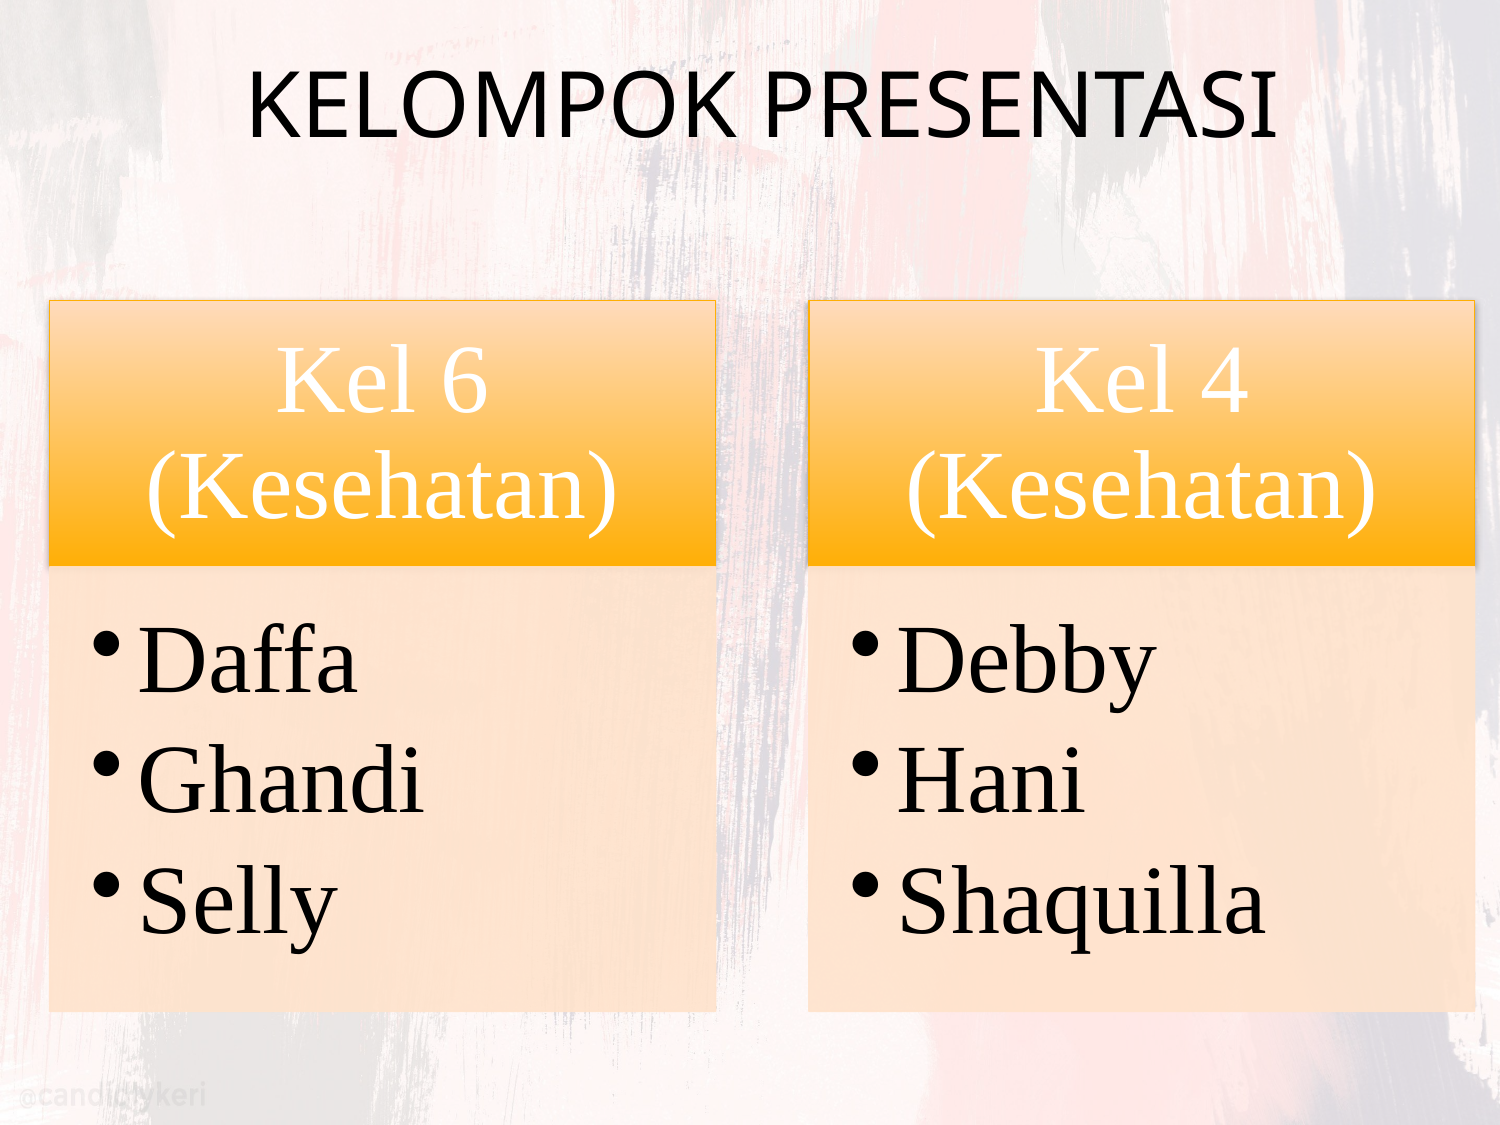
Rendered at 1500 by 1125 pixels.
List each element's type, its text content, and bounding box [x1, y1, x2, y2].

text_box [49, 228, 1475, 1083]
title KELOMPOK PRESENTASI [49, 7, 1475, 195]
